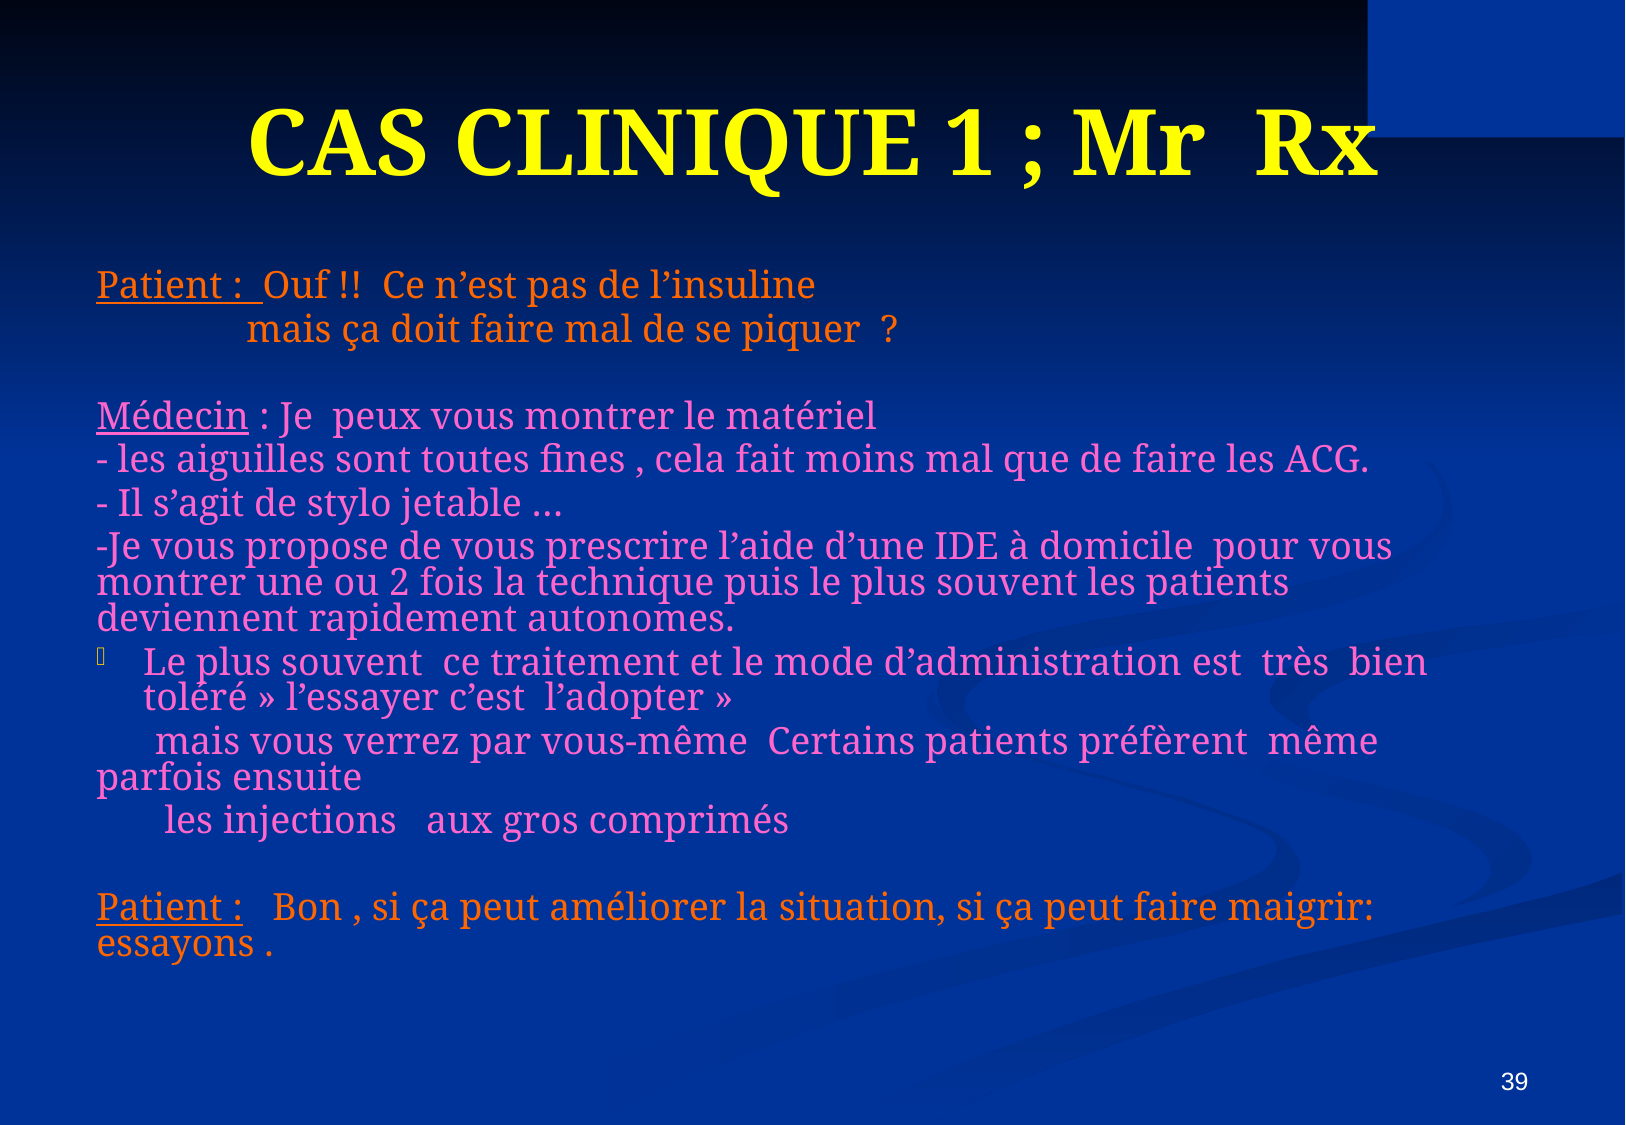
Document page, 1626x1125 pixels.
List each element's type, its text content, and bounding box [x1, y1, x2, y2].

list Patient : Ouf !! Ce n’est pas de l’insuline mais ça doit faire mal de se piquer ? Médecin : Je peux vous montrer le matériel - les aiguilles sont toutes fines , cela fait moins mal que de faire les ACG. - Il s’agit de stylo jetable … -Je vous propose de vous prescrire l’aide d’une IDE à domicile pour vous montrer une ou 2 fois la technique puis le plus souvent les patients deviennent rapidement autonomes. Le plus souvent ce traitement et le mode d’administration est très bien toléré » l’essayer c’est l’adopter » mais vous verrez par vous-même Certains patients préfèrent même parfois ensuite les injections aux gros comprimés Patient : Bon , si ça peut améliorer la situation, si ça peut faire maigrir: essayons . [81, 262, 1449, 1005]
slide_number 39 [1164, 1025, 1544, 1104]
title CAS CLINIQUE 1 ; Mr Rx [81, 45, 1544, 233]
